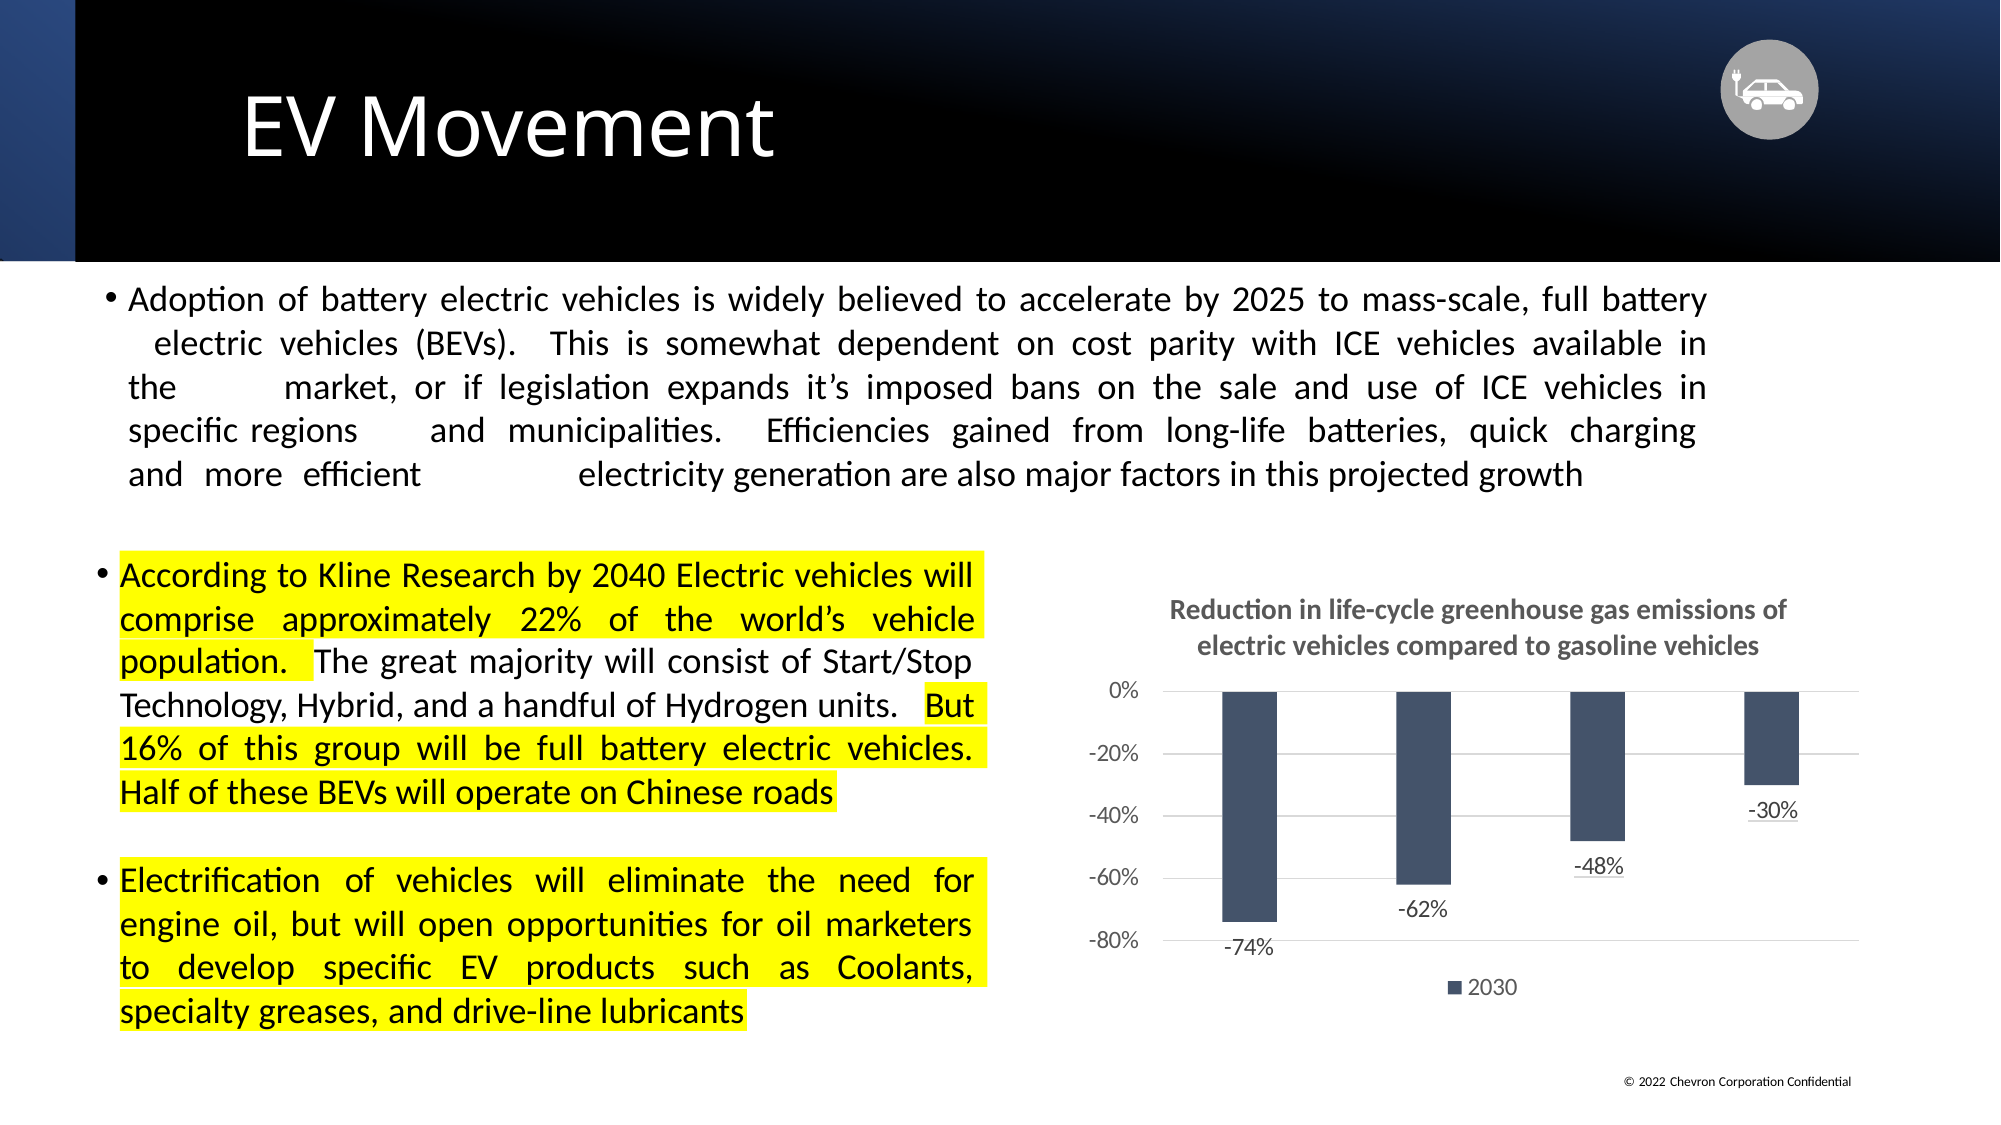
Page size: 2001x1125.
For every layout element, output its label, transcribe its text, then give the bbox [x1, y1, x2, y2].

picture [0, 0, 2000, 262]
text_box specialty greases, and drive-line lubricants [119, 989, 747, 1031]
text_box But [924, 682, 988, 725]
title EV Movement [144, 70, 1333, 261]
text_box Technology, Hybrid, and a handful of Hydrogen units. [117, 678, 910, 725]
text_box © 2022 Chevron Corporation Confidential [1621, 1073, 1863, 1090]
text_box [1720, 39, 1820, 141]
text_box Half of these BEVs will operate on Chinese roads [119, 770, 837, 813]
text_box According to Kline Research by 2040 Electric vehicles will comprise approximately 22% of the world’s vehicle [119, 550, 985, 639]
text_box -60% [1086, 858, 1142, 891]
text_box • [94, 853, 112, 900]
text_box 16% of this group will be full battery electric vehicles. [119, 726, 988, 769]
text_box Adoption of battery electric vehicles is widely believed to accelerate by 2025 to mass-scale, full battery electric vehicles (BEVs). This is somewhat dependent on cost parity with ICE vehicles available in the market, or if legislation expands it’s imposed bans on the sale and use of ICE vehicles in specific regions and municipalities. Efficiencies gained from long-life batteries, quick charging and more efficient electricity generation are also major factors in this projected growth [102, 273, 1708, 494]
text_box Reduction in life-cycle greenhouse gas emissions of electric vehicles compared to gasoline vehicles [1167, 588, 1789, 661]
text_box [1162, 690, 1859, 923]
text_box 0% [1107, 671, 1143, 704]
text_box • [94, 547, 112, 594]
text_box -40% [1086, 796, 1142, 829]
text_box -80% [1086, 921, 1142, 953]
text_box 2030 [1465, 967, 1521, 1000]
text_box [1447, 981, 1462, 995]
text_box -74% [1222, 930, 1278, 961]
text_box -20% [1086, 734, 1142, 767]
text_box population. [119, 639, 311, 678]
text_box Electrification of vehicles will eliminate the need for engine oil, but will open opportunities for oil marketers to develop specific EV products such as Coolants, [119, 857, 988, 987]
text_box The great majority will consist of Start/Stop [311, 634, 979, 681]
